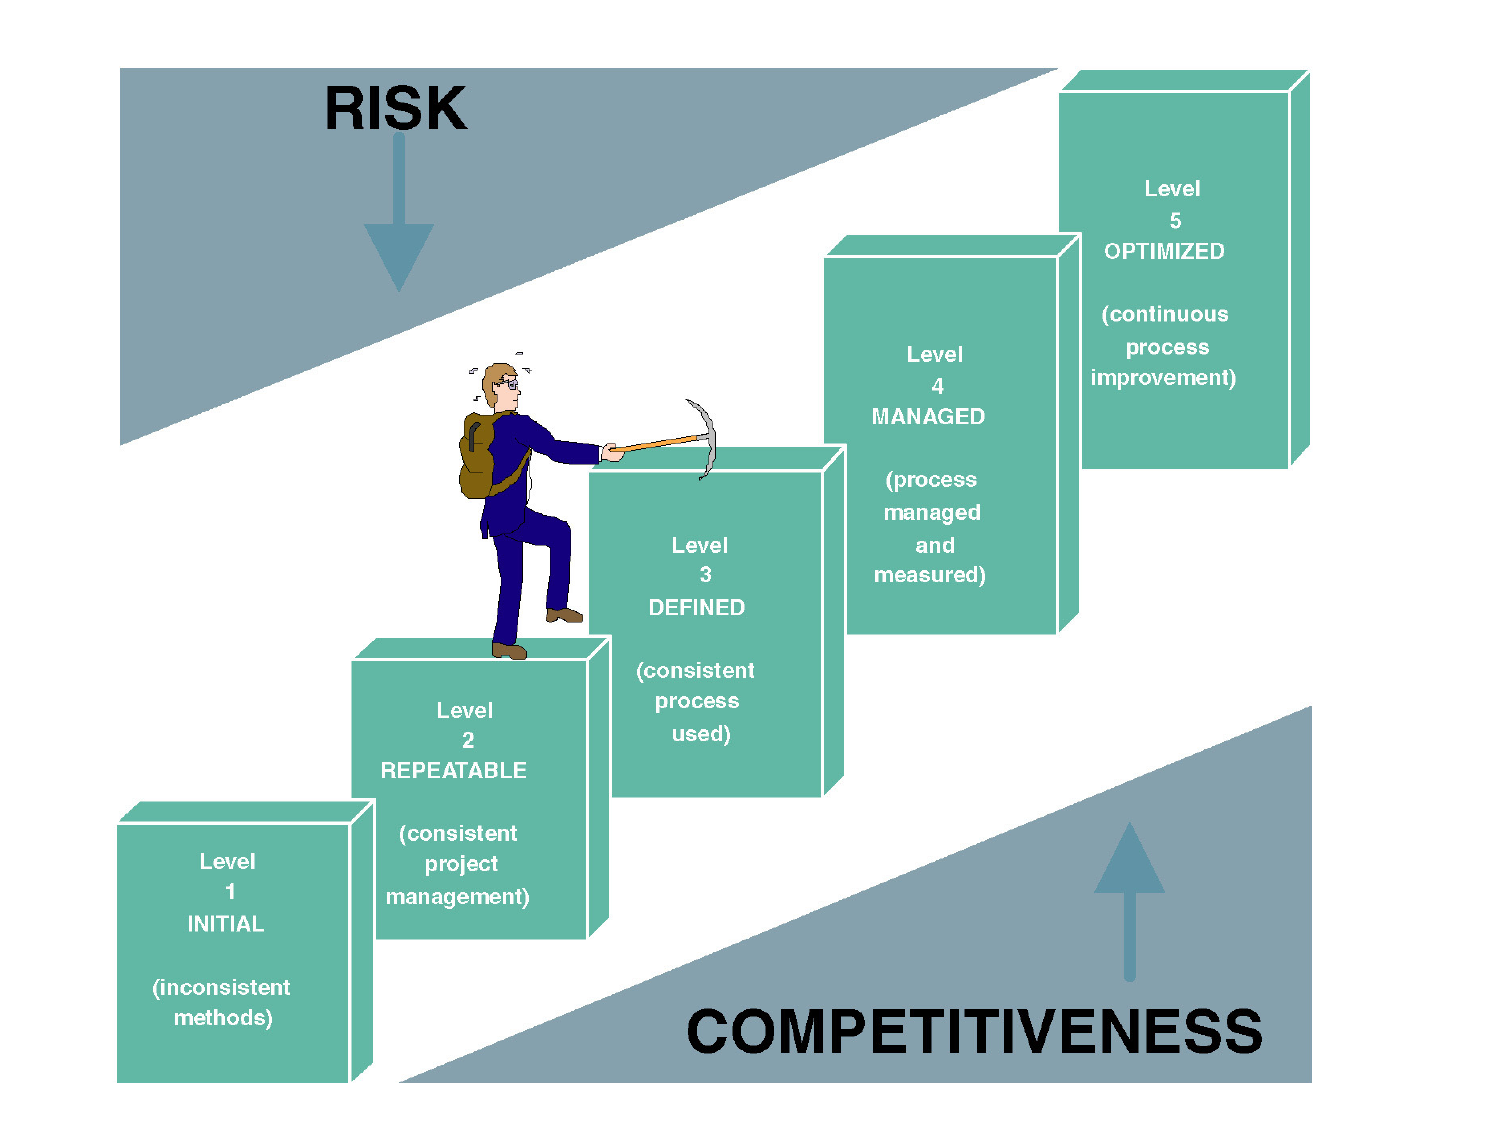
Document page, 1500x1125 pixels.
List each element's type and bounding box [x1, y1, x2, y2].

picture [112, 65, 1313, 1083]
